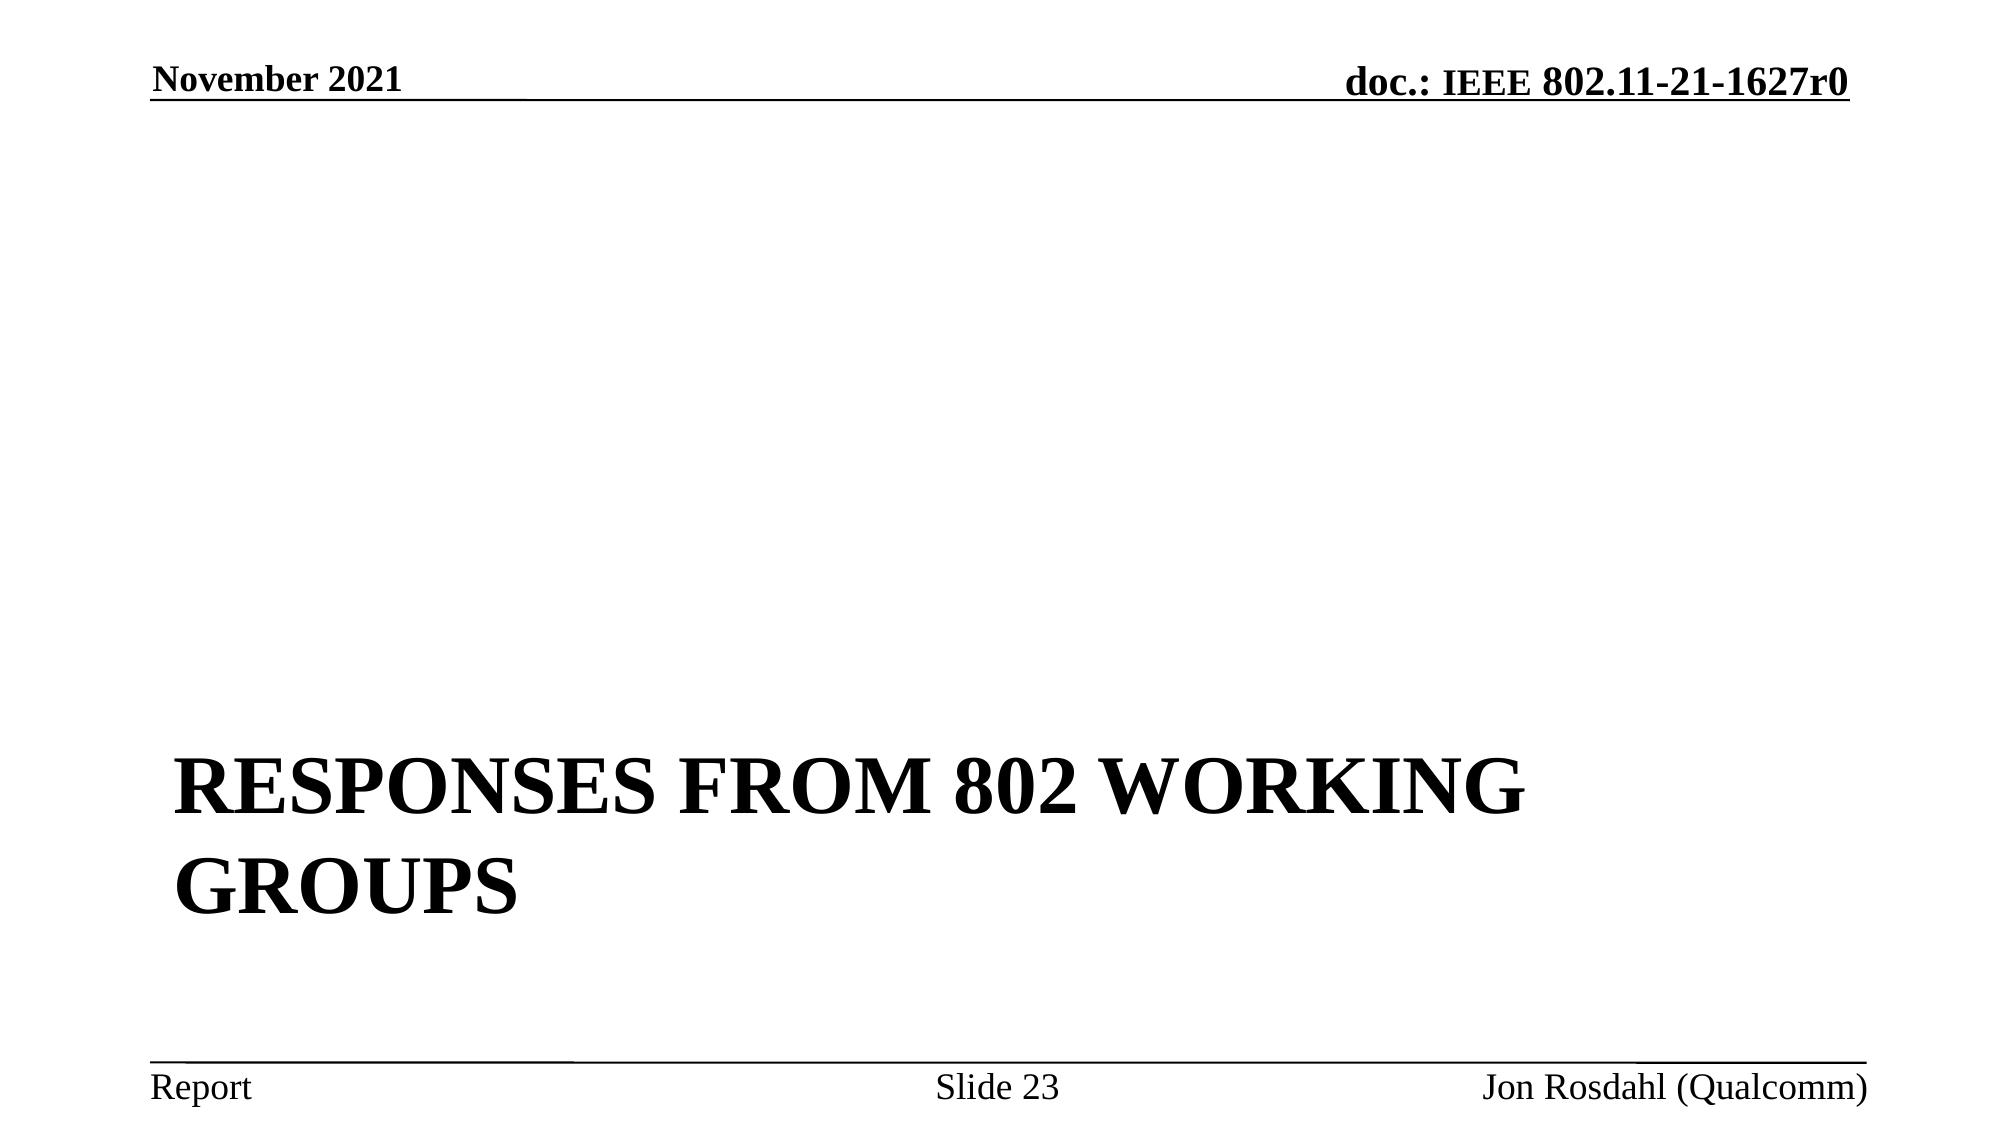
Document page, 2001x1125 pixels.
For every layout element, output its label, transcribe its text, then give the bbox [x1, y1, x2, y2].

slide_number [152, 49, 434, 100]
slide_number Slide 23 [928, 1061, 1067, 1123]
title Responses from 802 Working Groups [157, 722, 1859, 947]
footer Jon Rosdahl (Qualcomm) [1424, 1061, 1869, 1108]
